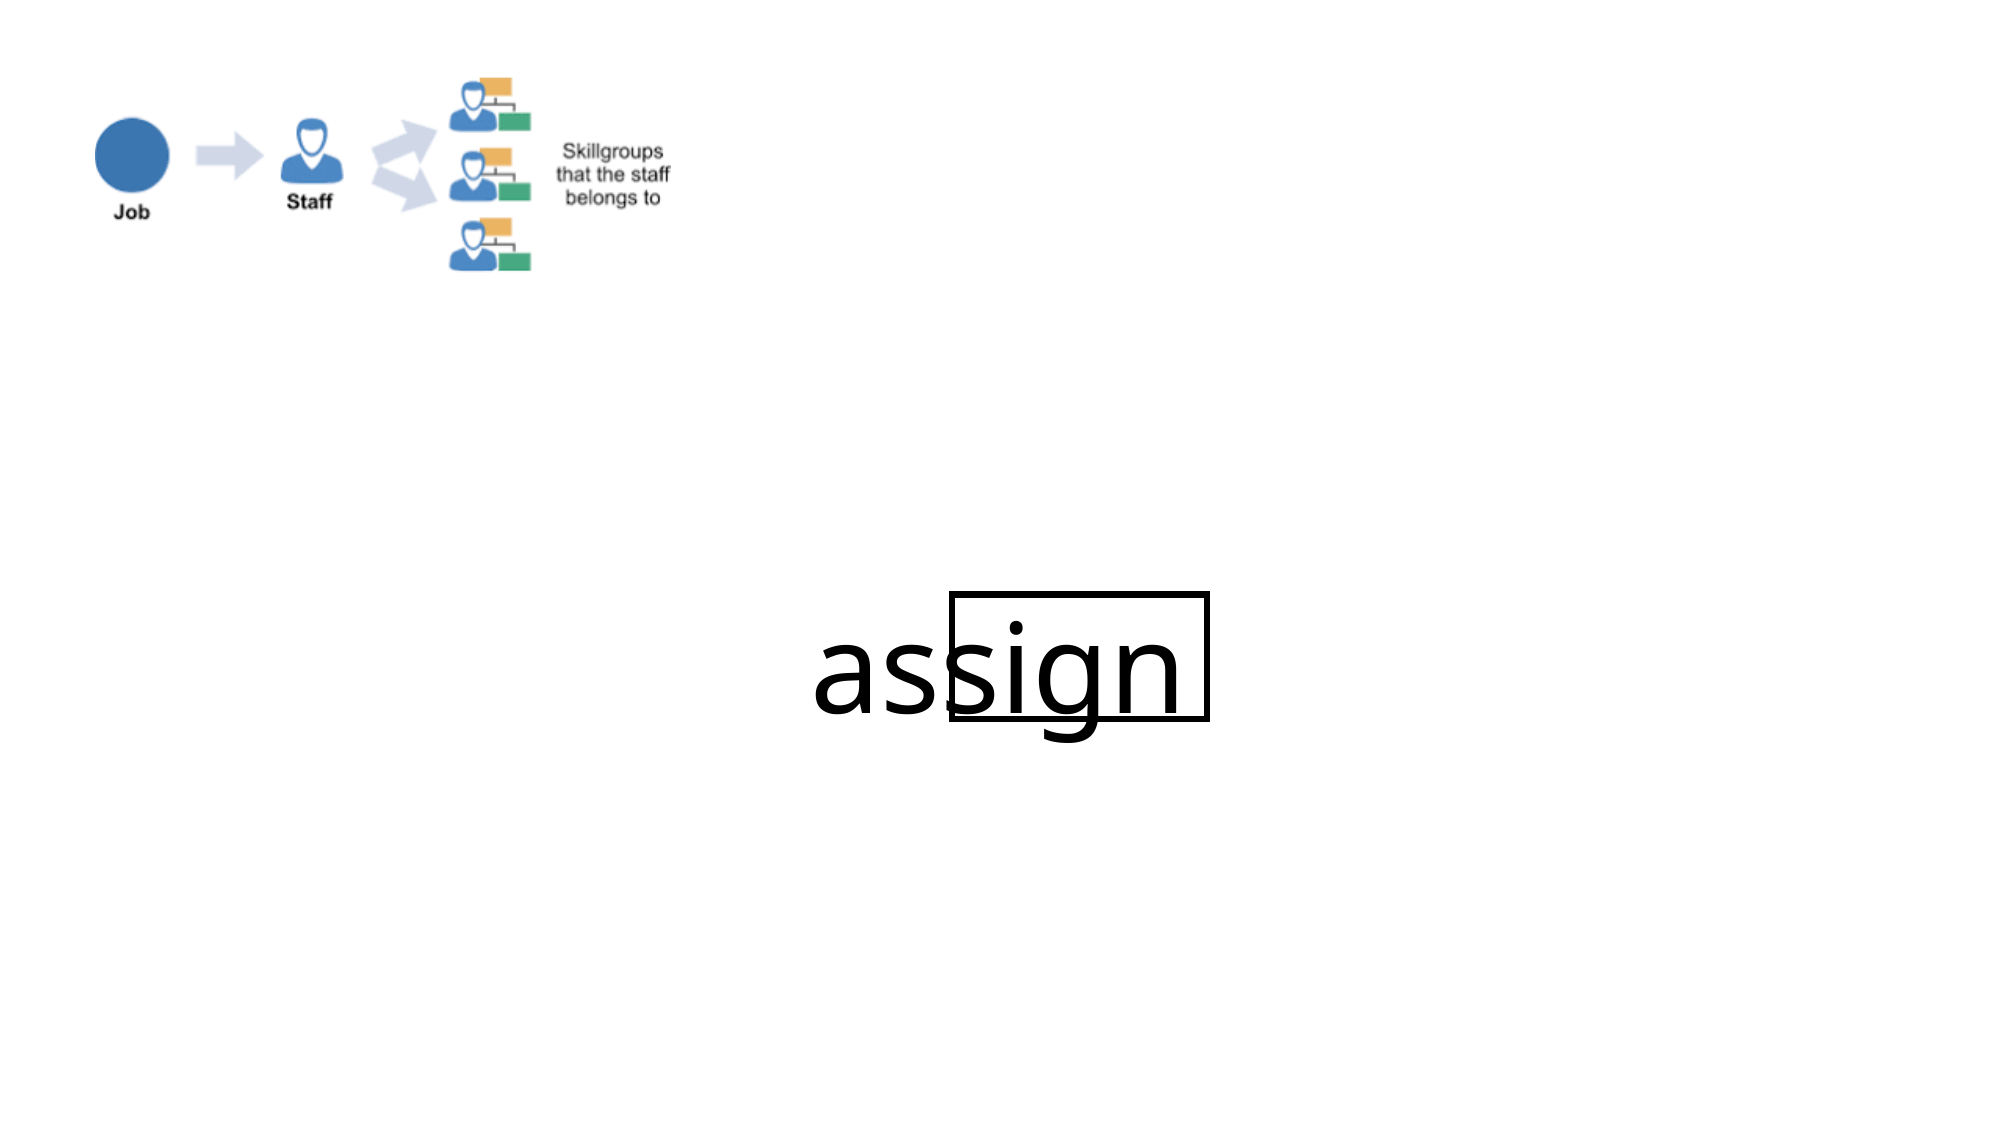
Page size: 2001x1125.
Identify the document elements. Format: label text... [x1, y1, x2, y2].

title assign [136, 505, 1862, 749]
text_box [951, 594, 1208, 720]
picture [95, 67, 671, 282]
